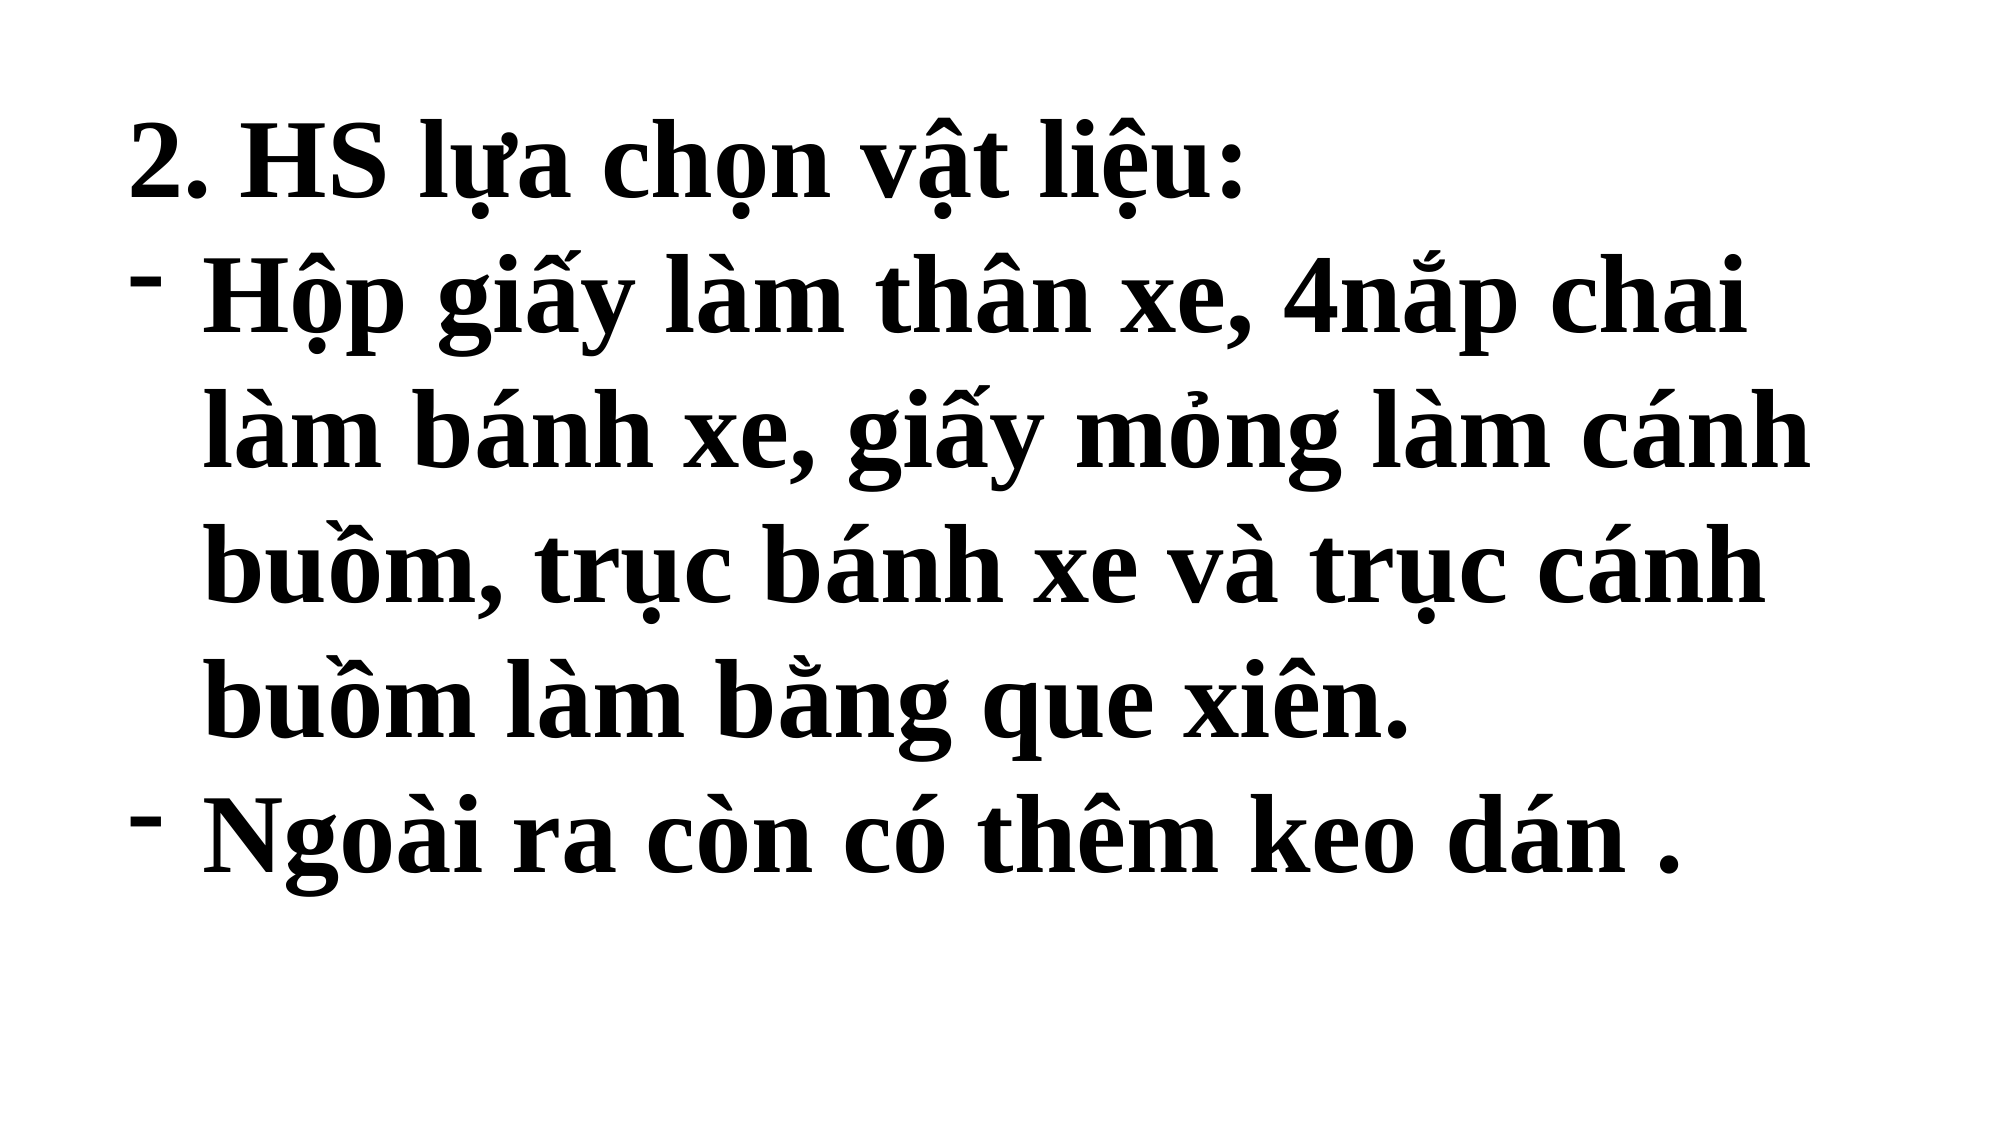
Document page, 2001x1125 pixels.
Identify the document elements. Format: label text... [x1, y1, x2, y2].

text_box 2. HS lựa chọn vật liệu: Hộp giấy làm thân xe, 4nắp chai làm bánh xe, giấy mỏng làm cánh buồm, trục bánh xe và trục cánh buồm làm bằng que xiên. Ngoài ra còn có thêm keo dán . [112, 77, 1888, 903]
